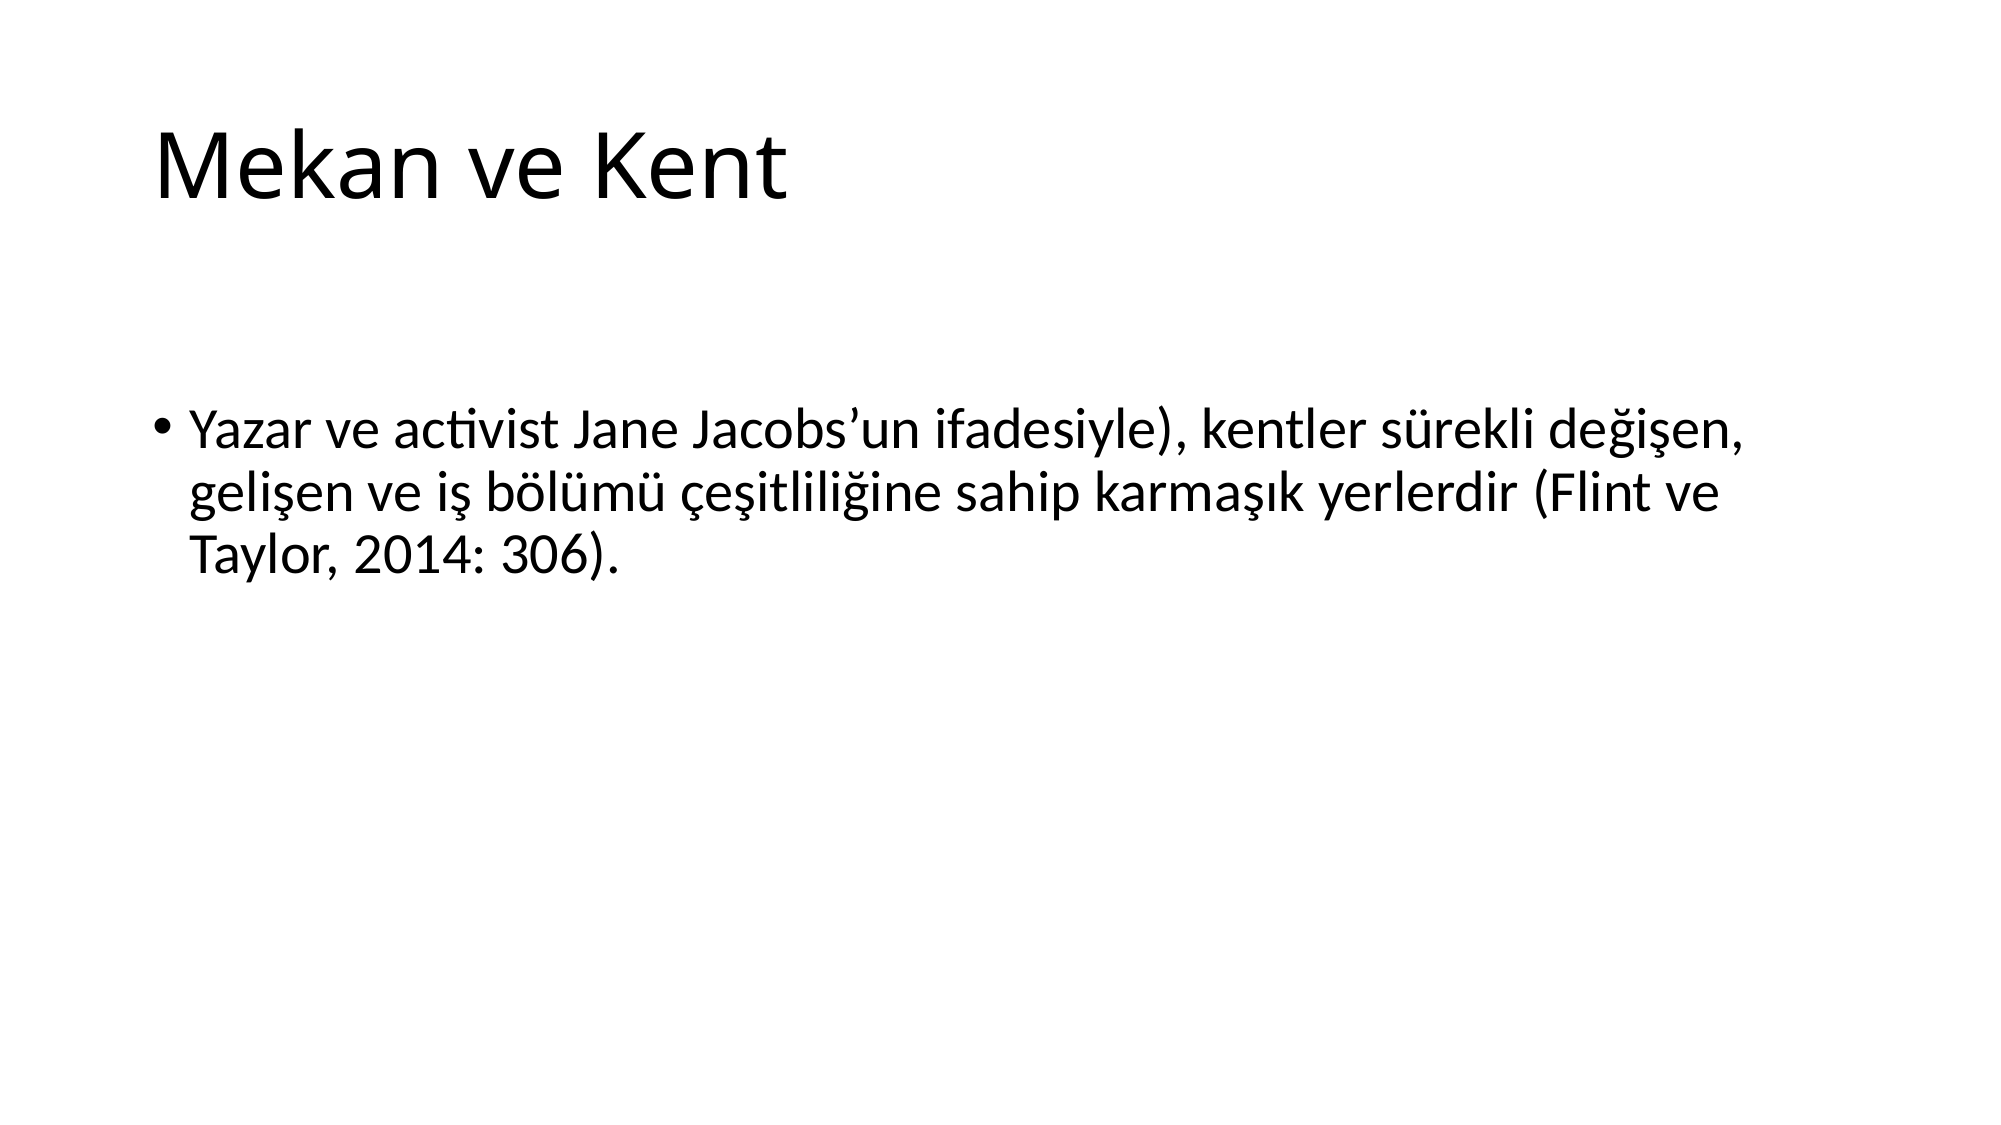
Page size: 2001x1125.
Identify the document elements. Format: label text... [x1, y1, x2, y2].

list Yazar ve activist Jane Jacobs’un ifadesiyle), kentler sürekli değişen, gelişen ve iş bölümü çeşitliliğine sahip karmaşık yerlerdir (Flint ve Taylor, 2014: 306). [137, 299, 1863, 1014]
title Mekan ve Kent [137, 59, 1863, 278]
